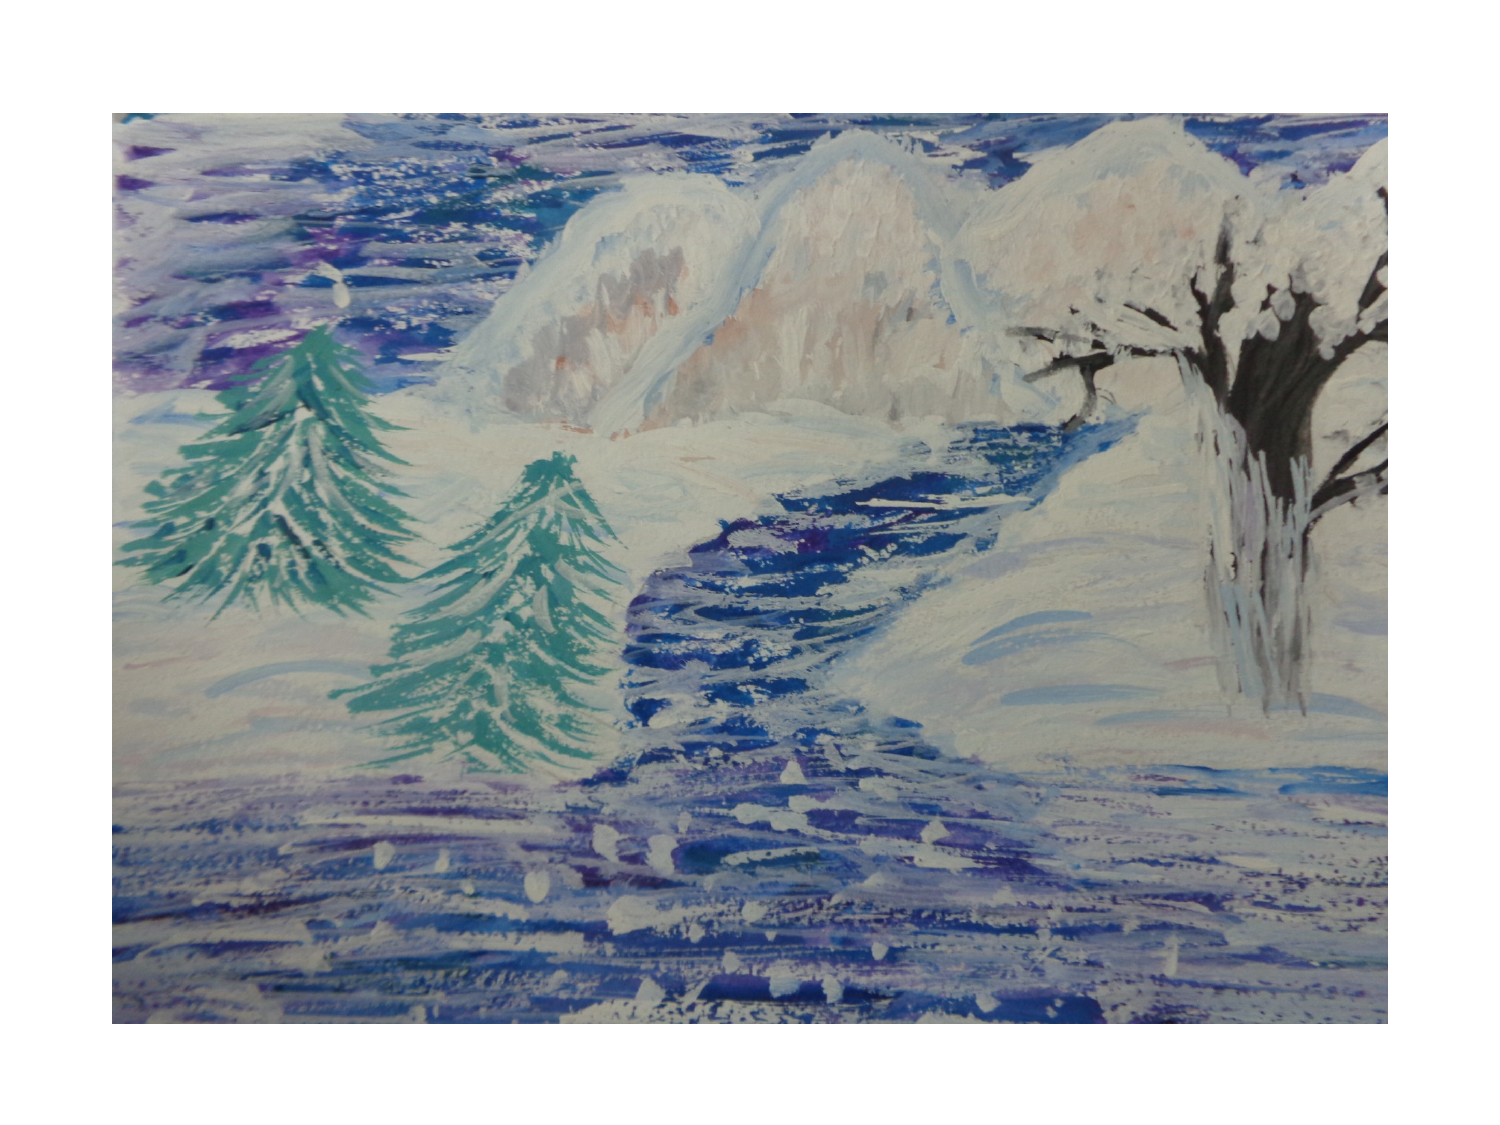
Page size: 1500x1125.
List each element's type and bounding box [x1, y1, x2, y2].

picture [111, 113, 1389, 1024]
